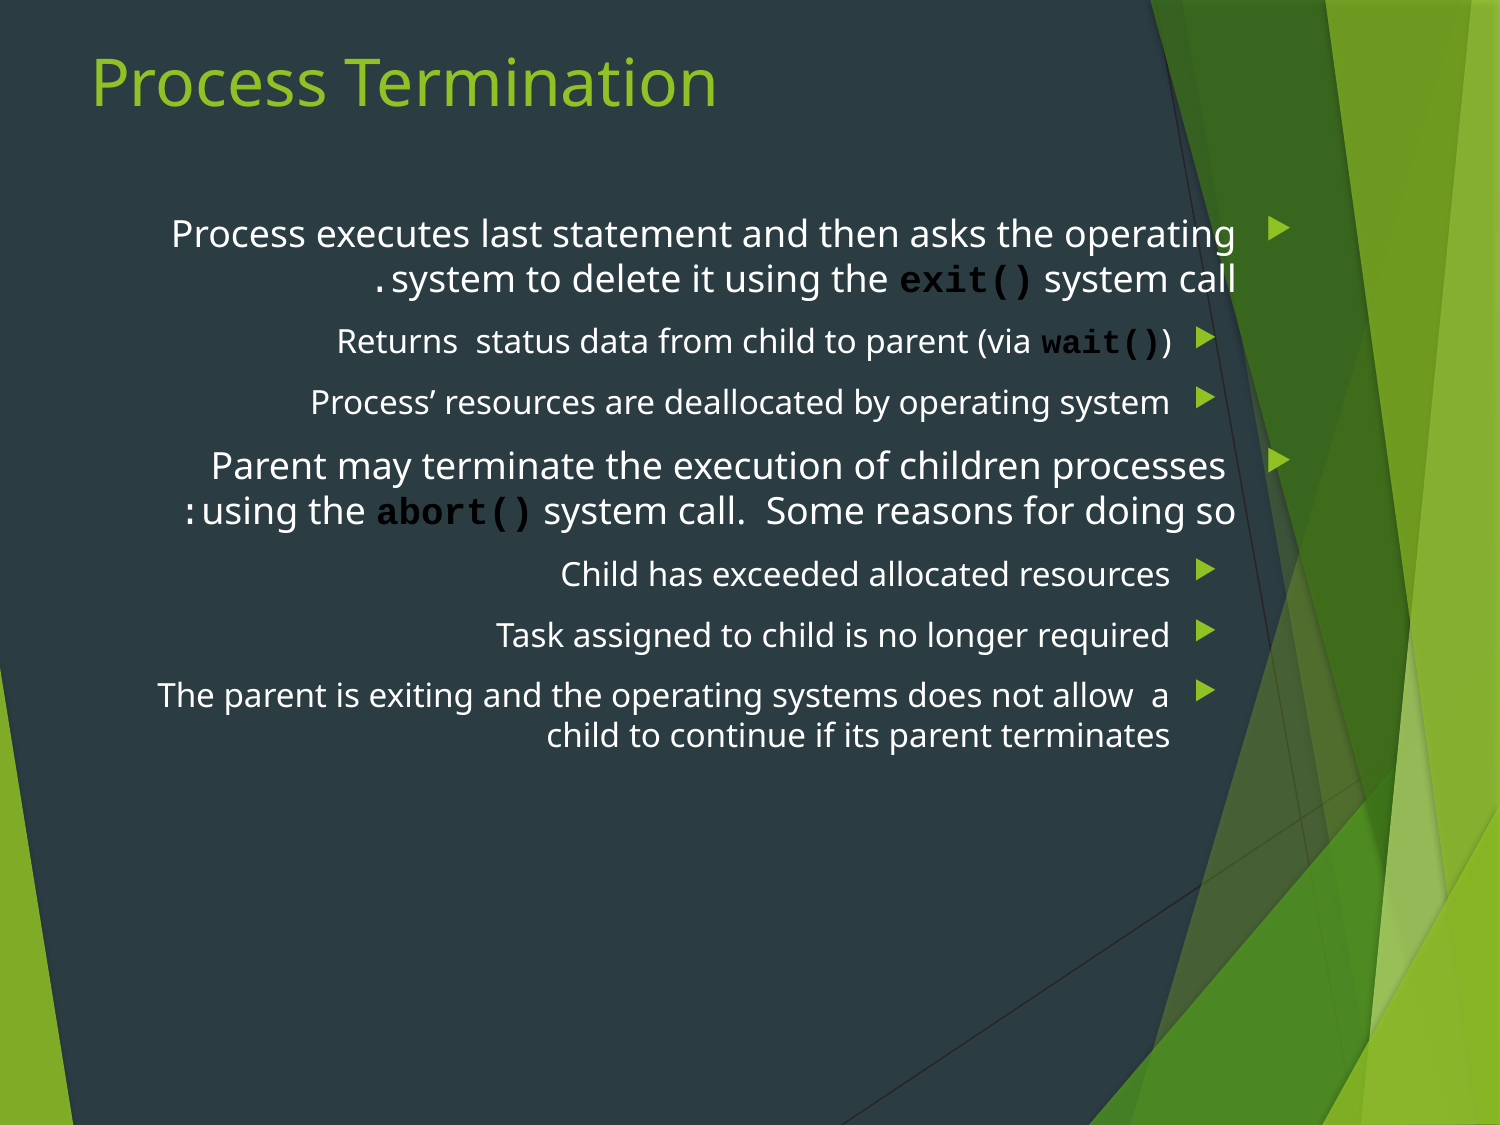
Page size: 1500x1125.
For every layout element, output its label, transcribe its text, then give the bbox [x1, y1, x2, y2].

list Process executes last statement and then asks the operating system to delete it using the exit() system call. Returns status data from child to parent (via wait()) Process’ resources are deallocated by operating system Parent may terminate the execution of children processes using the abort() system call. Some reasons for doing so: Child has exceeded allocated resources Task assigned to child is no longer required The parent is exiting and the operating systems does not allow a child to continue if its parent terminates [132, 202, 1309, 946]
title Process Termination [75, 32, 1425, 128]
